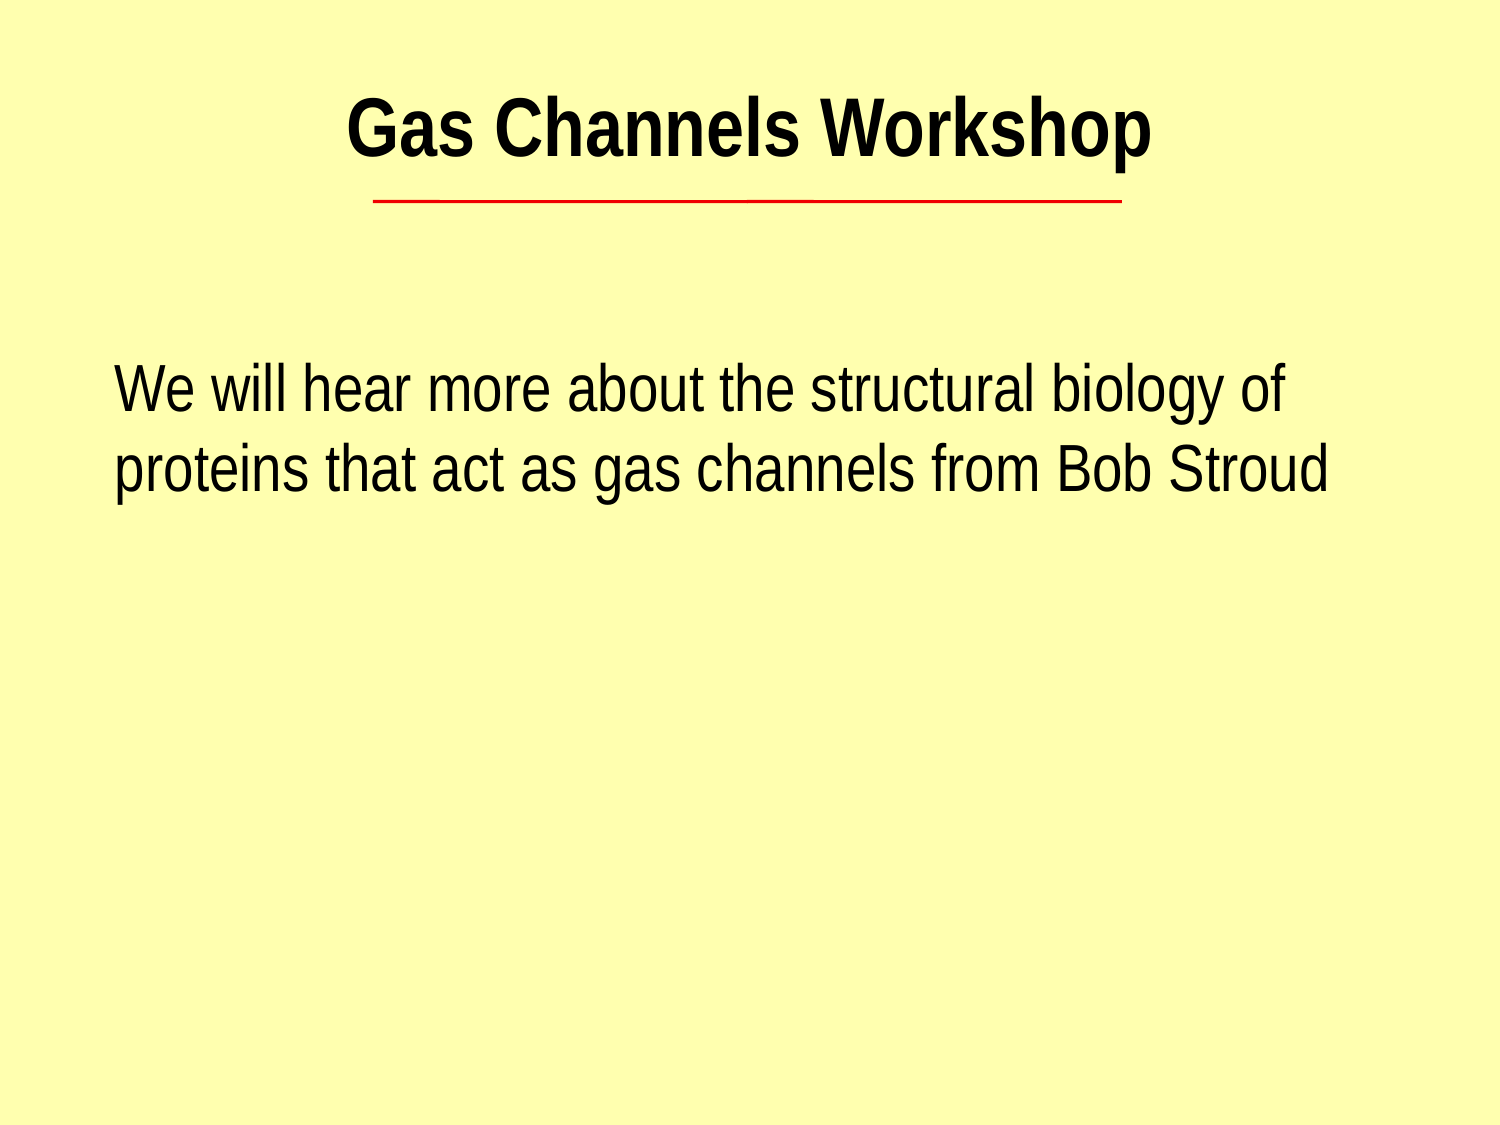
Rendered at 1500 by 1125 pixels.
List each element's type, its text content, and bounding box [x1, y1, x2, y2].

text_box We will hear more about the structural biology of proteins that act as gas channels from Bob Stroud [99, 330, 1390, 519]
text_box Gas Channels Workshop [0, 90, 1500, 270]
